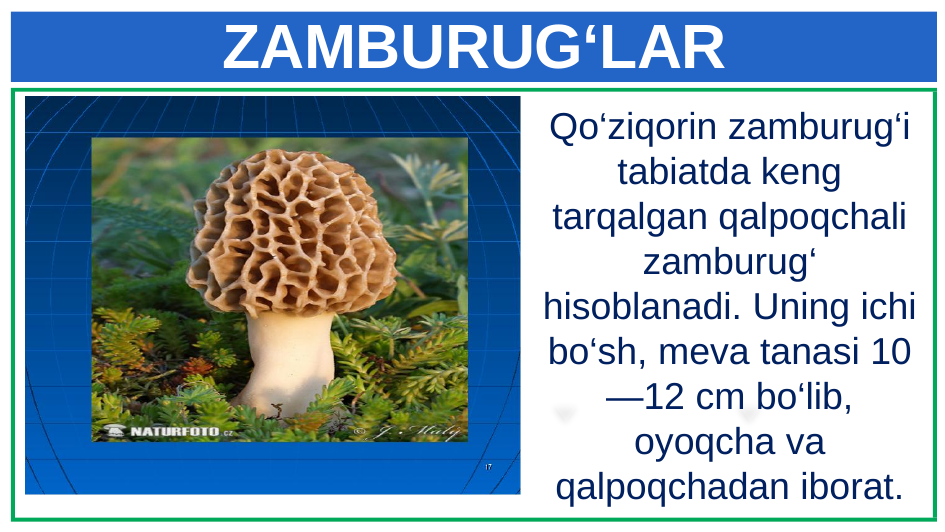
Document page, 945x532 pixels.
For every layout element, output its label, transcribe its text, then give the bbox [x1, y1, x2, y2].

text_box Qo‘ziqorin zamburug‘i tabiatda keng tarqalgan qalpoqchali zamburug‘ hisoblanadi. Uning ichi bo‘sh, meva tanasi 10—12 cm bo‘lib, oyoqcha va qalpoqchadan iborat. [526, 94, 934, 515]
picture [24, 96, 521, 495]
title ZAMBURUG‘LAR [23, 17, 926, 82]
